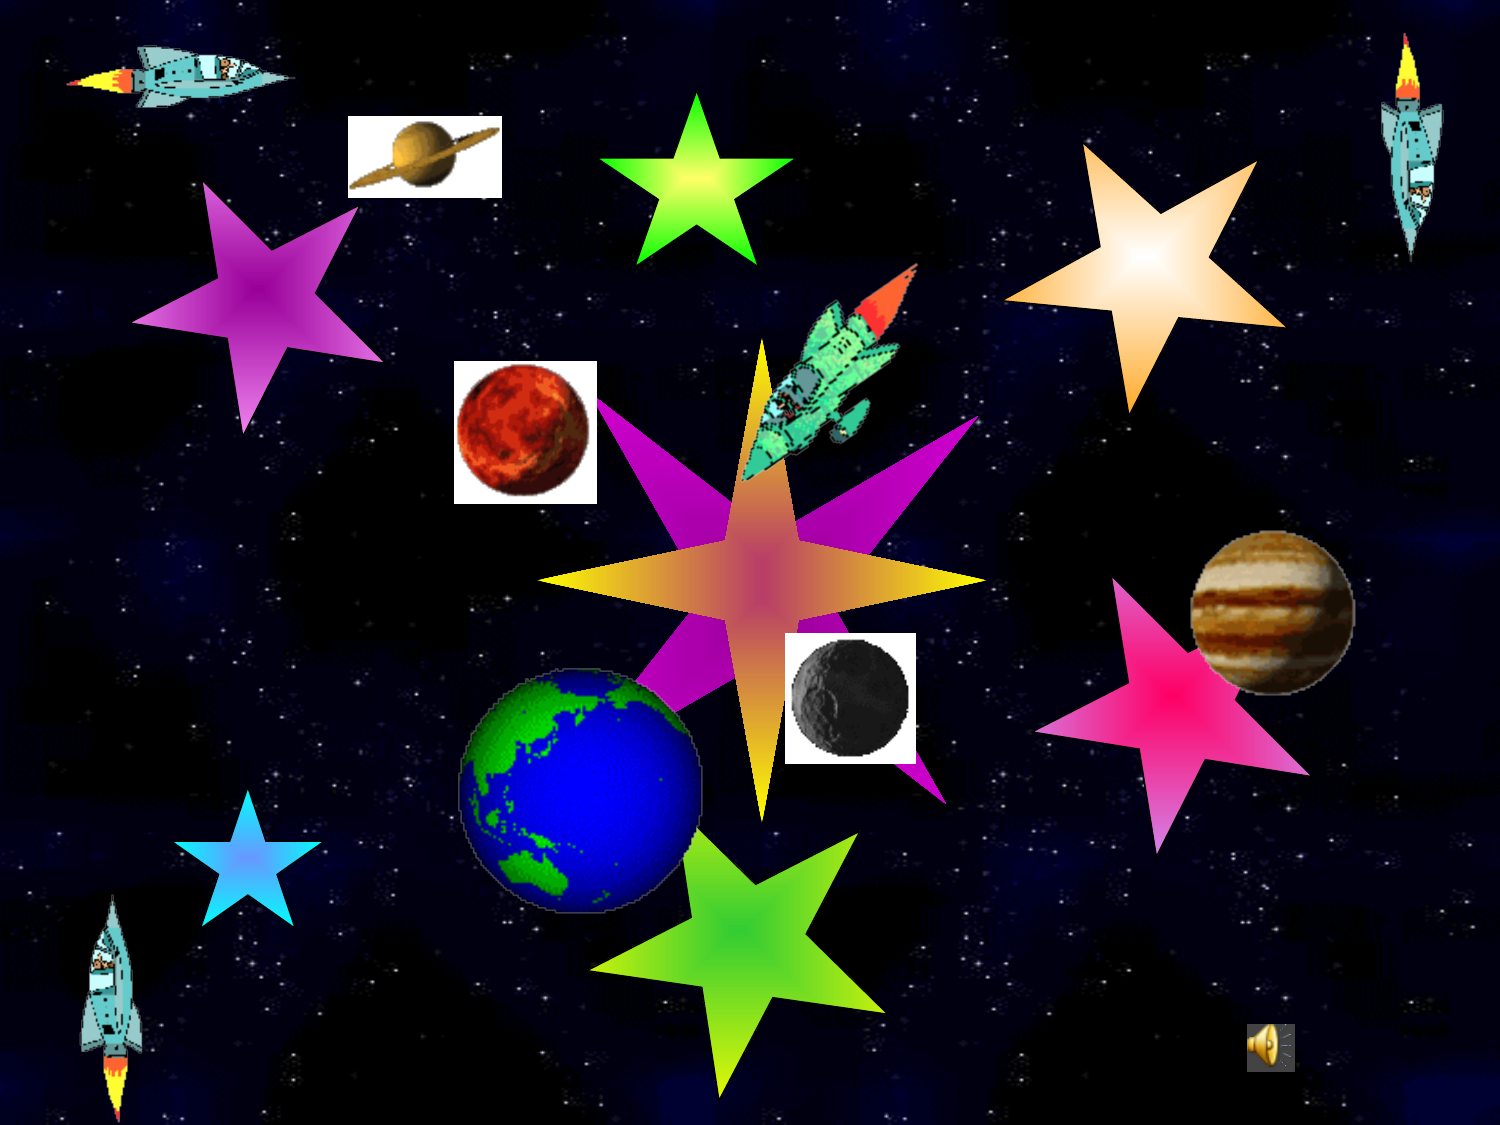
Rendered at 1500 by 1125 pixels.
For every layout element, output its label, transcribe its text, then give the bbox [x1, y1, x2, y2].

picture [0, 0, 1500, 1125]
title Выписать из текста все звёзды , которые мы с вами открыли на планете «Местоимения», указать их разряд. [701, 550, 711, 1123]
